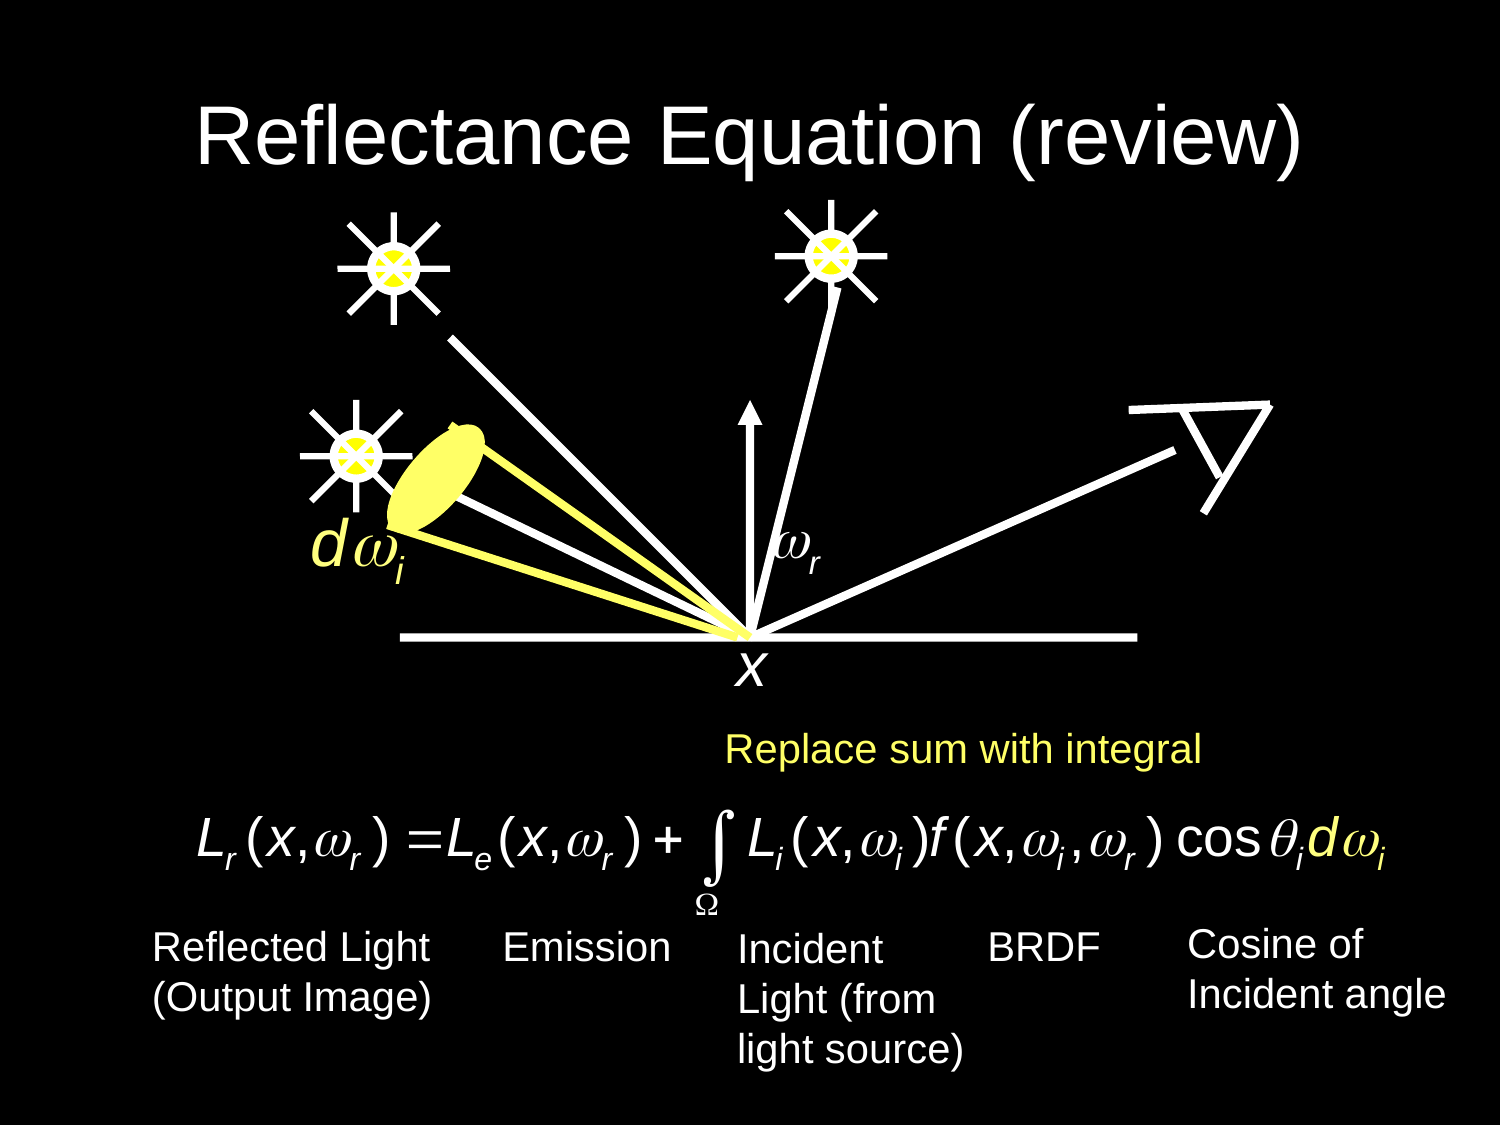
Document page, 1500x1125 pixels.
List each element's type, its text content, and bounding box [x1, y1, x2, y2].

text_box Emission [487, 933, 687, 977]
title Reflectance Equation (review) [112, 62, 1388, 200]
text_box [743, 399, 757, 487]
text_box Replace sum with integral [709, 714, 1218, 780]
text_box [1137, 362, 1263, 488]
text_box BRDF [972, 933, 1117, 977]
text_box Cosine of Incident angle [1172, 909, 1462, 1025]
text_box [774, 199, 888, 313]
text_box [337, 212, 451, 326]
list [724, 640, 782, 698]
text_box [302, 499, 420, 601]
text_box Incident Light (from light source) [722, 933, 980, 1080]
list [189, 791, 1398, 926]
text_box Reflected Light (Output Image) [137, 911, 448, 1027]
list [764, 501, 836, 588]
text_box [416, 428, 481, 523]
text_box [299, 399, 413, 501]
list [671, 487, 751, 588]
